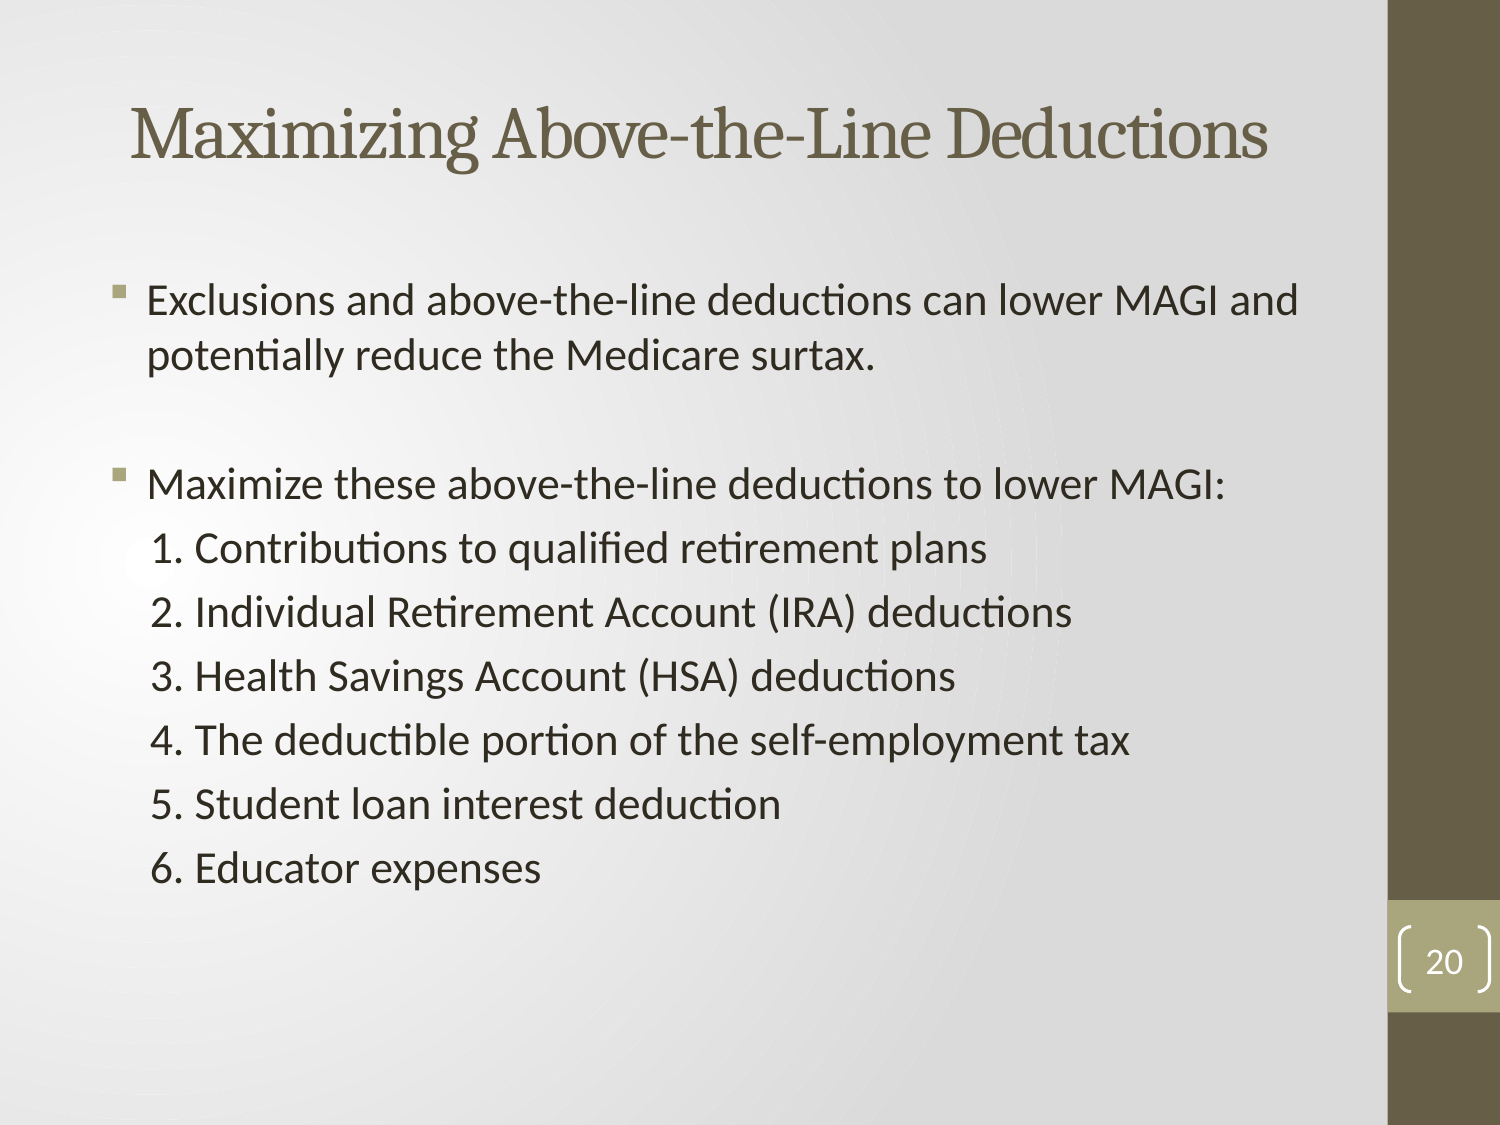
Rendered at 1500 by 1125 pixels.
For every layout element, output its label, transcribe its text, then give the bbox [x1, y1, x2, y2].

list Exclusions and above-the-line deductions can lower MAGI and potentially reduce the Medicare surtax. Maximize these above-the-line deductions to lower MAGI: 1. Contributions to qualified retirement plans 2. Individual Retirement Account (IRA) deductions 3. Health Savings Account (HSA) deductions 4. The deductible portion of the self-employment tax 5. Student loan interest deduction 6. Educator expenses [75, 262, 1325, 1050]
slide_number 20 [1397, 925, 1492, 994]
title Maximizing Above-the-Line Deductions [75, 45, 1325, 213]
